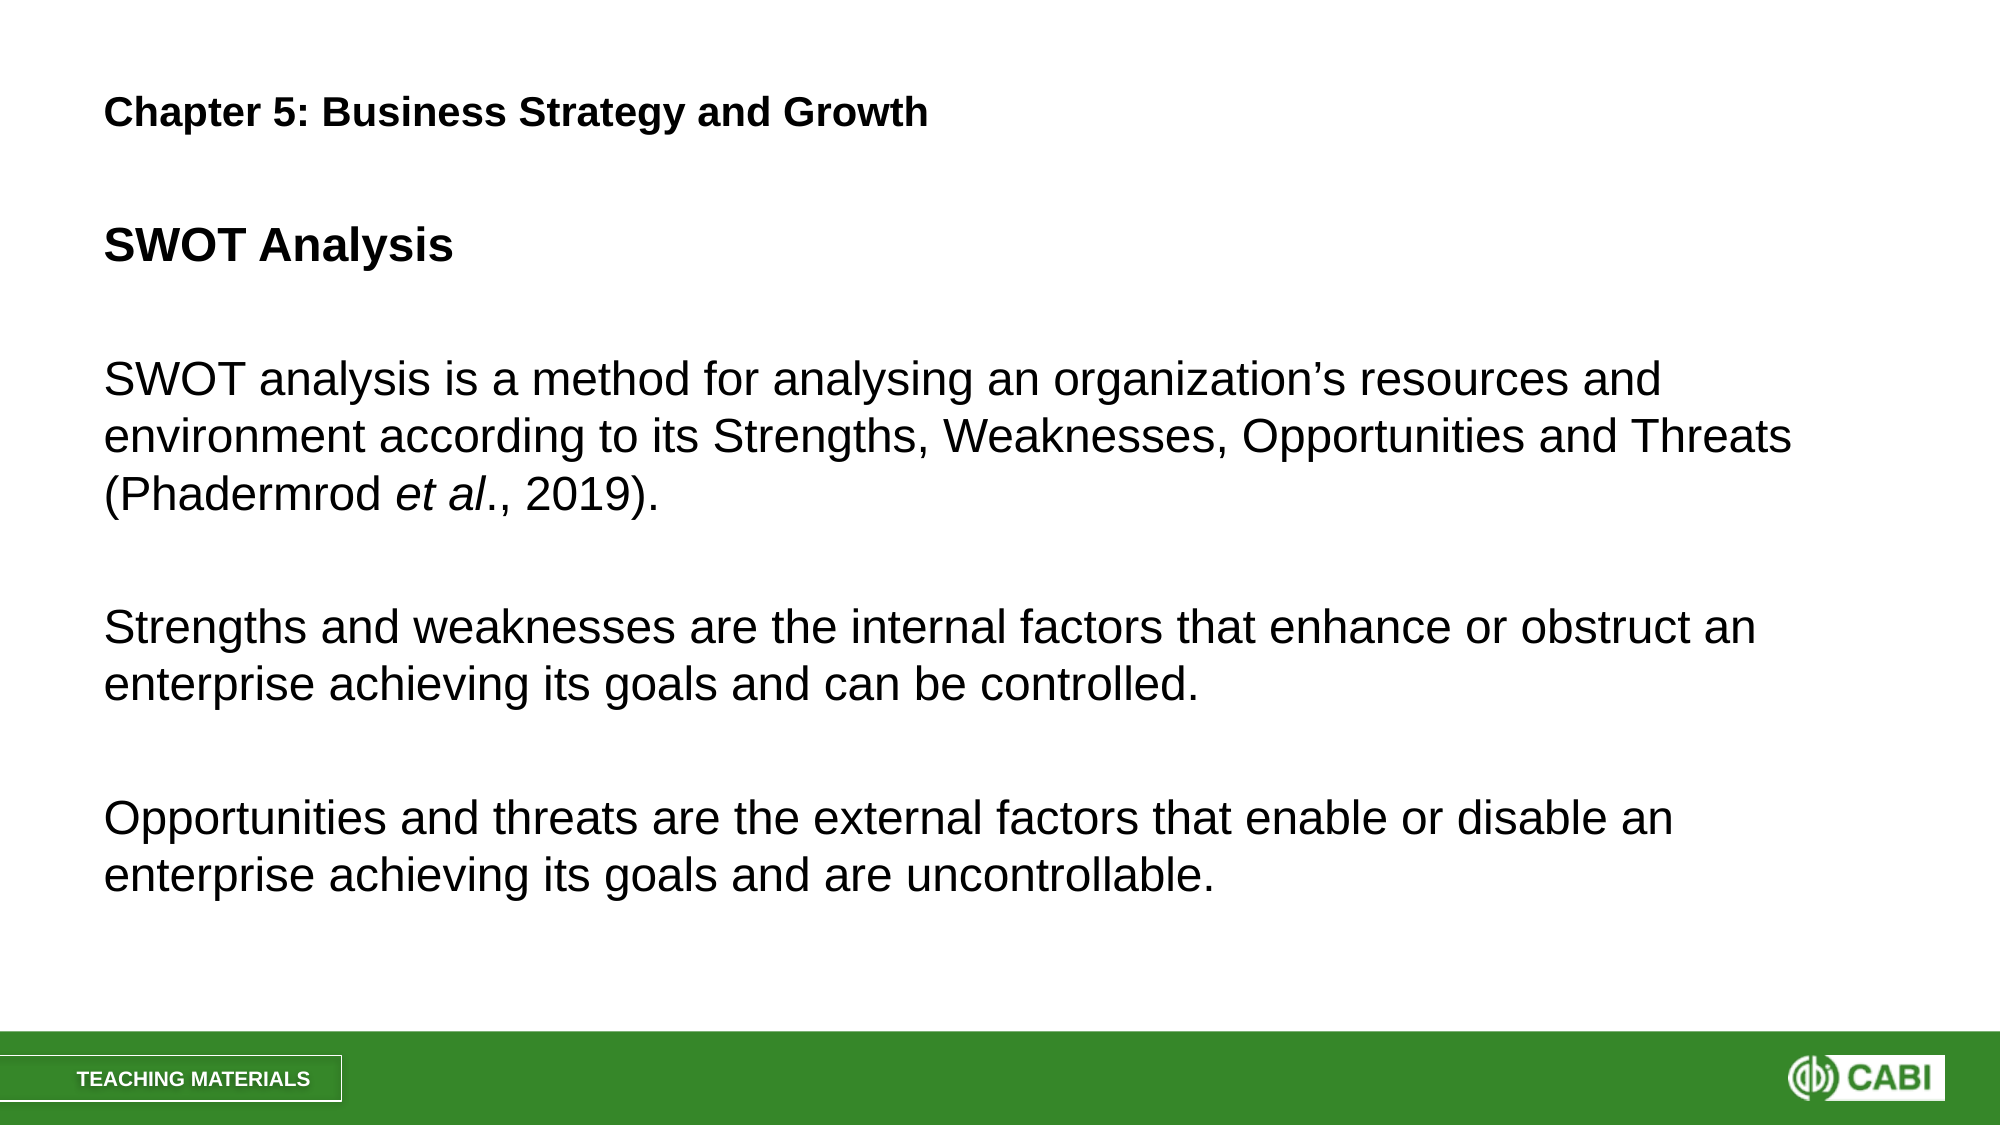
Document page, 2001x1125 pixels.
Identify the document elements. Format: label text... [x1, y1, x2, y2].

list SWOT Analysis SWOT analysis is a method for analysing an organization’s resources and environment according to its Strengths, Weaknesses, Opportunities and Threats (Phadermrod et al., 2019). Strengths and weaknesses are the internal factors that enhance or obstruct an enterprise achieving its goals and can be controlled. Opportunities and threats are the external factors that enable or disable an enterprise achieving its goals and are uncontrollable. [88, 206, 1861, 915]
picture [1788, 1055, 1945, 1101]
title Chapter 5: Business Strategy and Growth [88, 76, 1835, 209]
